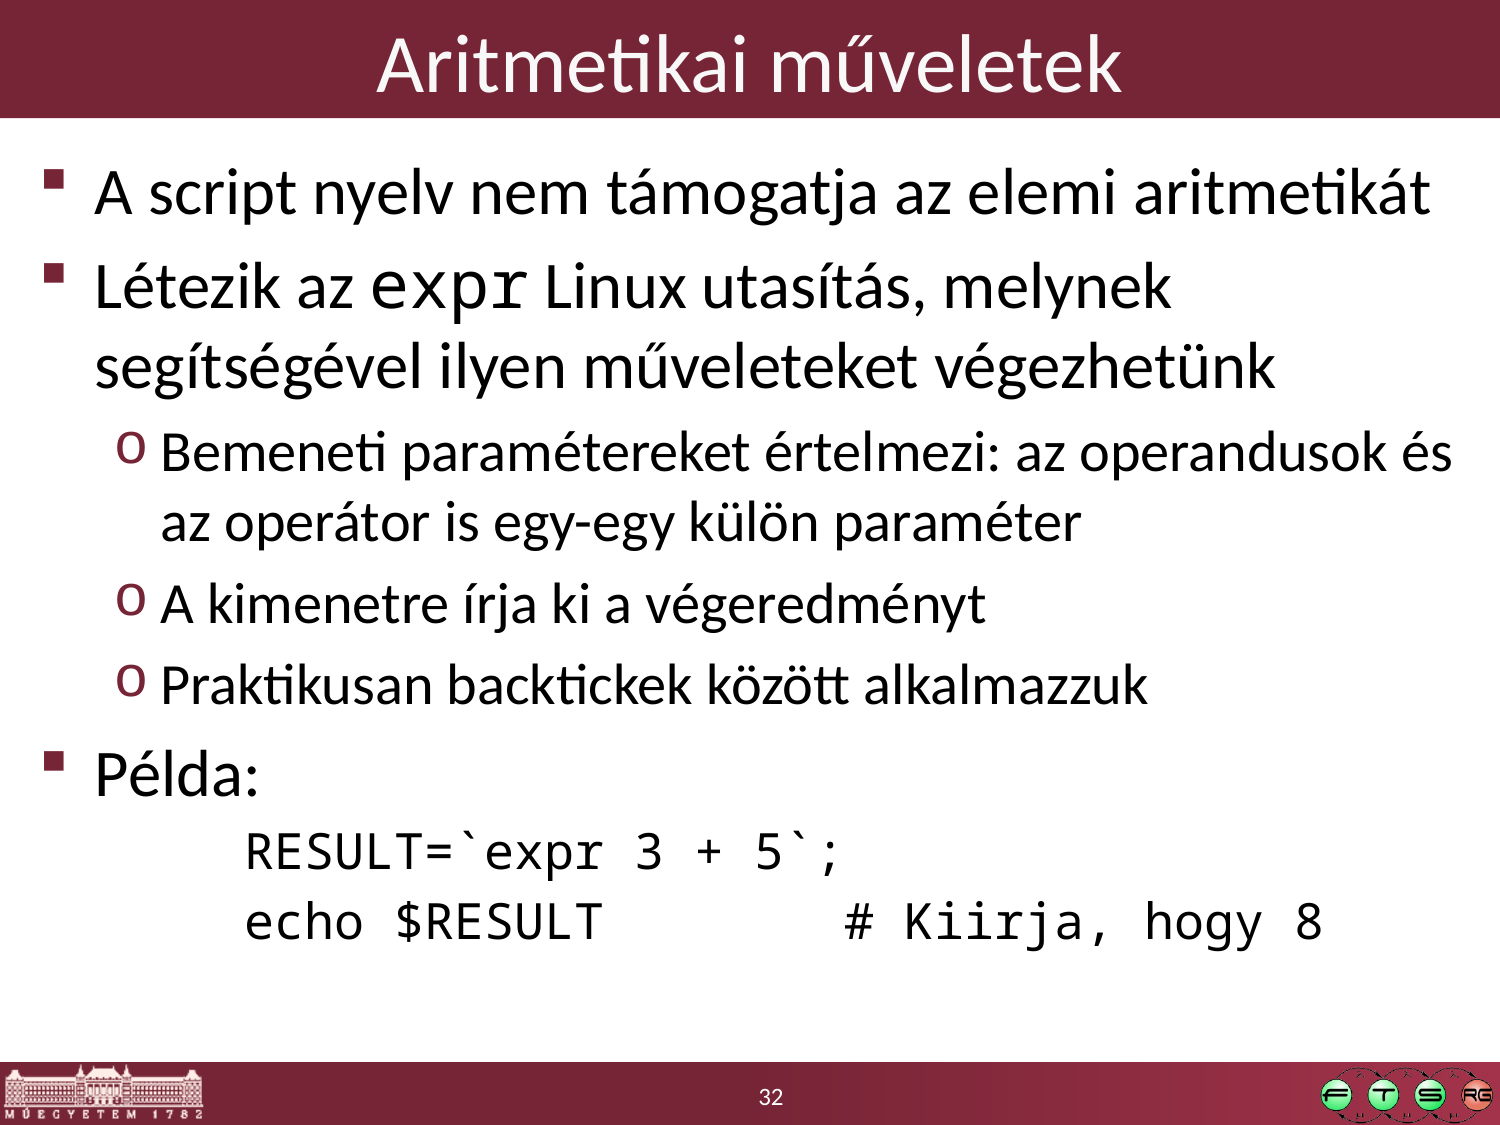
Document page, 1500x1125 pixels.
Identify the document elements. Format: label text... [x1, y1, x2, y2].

picture [0, 1063, 209, 1123]
slide_number 32 [527, 1066, 1015, 1125]
list A script nyelv nem támogatja az elemi aritmetikát Létezik az expr Linux utasítás, melynek segítségével ilyen műveleteket végezhetünk Bemeneti paramétereket értelmezi: az operandusok és az operátor is egy-egy külön paraméter A kimenetre írja ki a végeredményt Praktikusan backtickek között alkalmazzuk Példa: RESULT=`expr 3 + 5`; echo $RESULT # Kiirja, hogy 8 [23, 140, 1477, 1048]
title Aritmetikai műveletek [0, 0, 1500, 119]
picture [1318, 1065, 1494, 1125]
